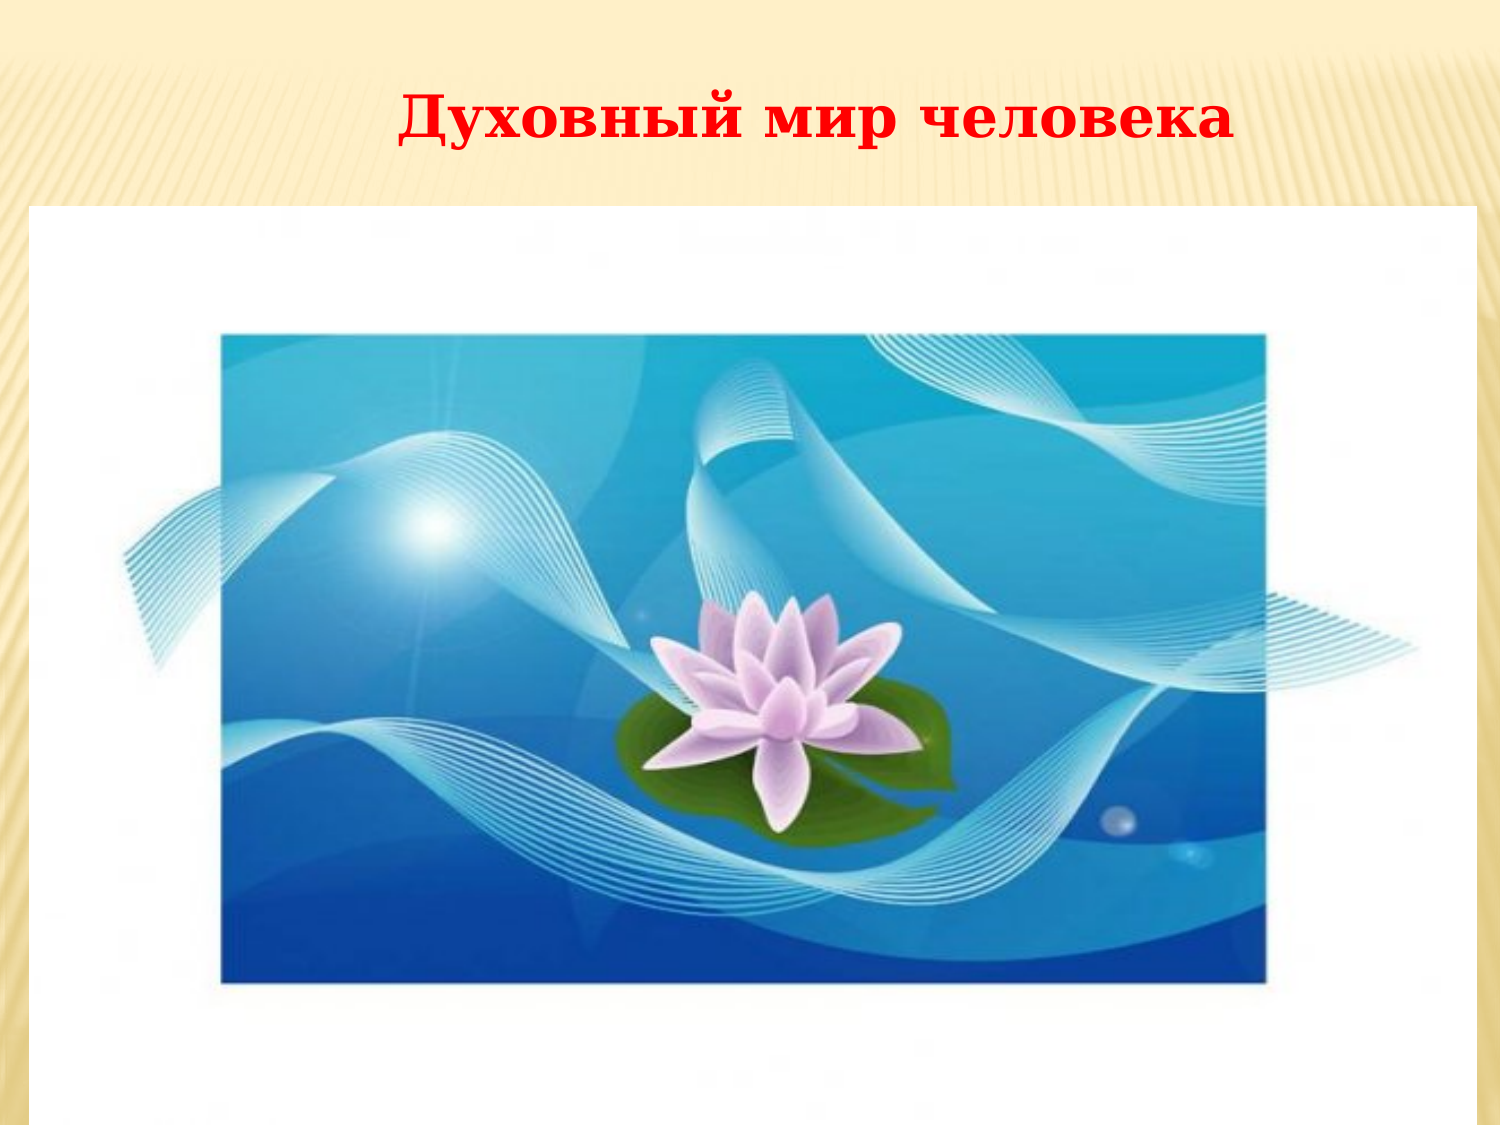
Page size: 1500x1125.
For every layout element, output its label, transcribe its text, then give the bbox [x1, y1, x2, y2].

picture [29, 206, 1477, 1125]
text_box Духовный мир человека [206, 55, 1425, 177]
